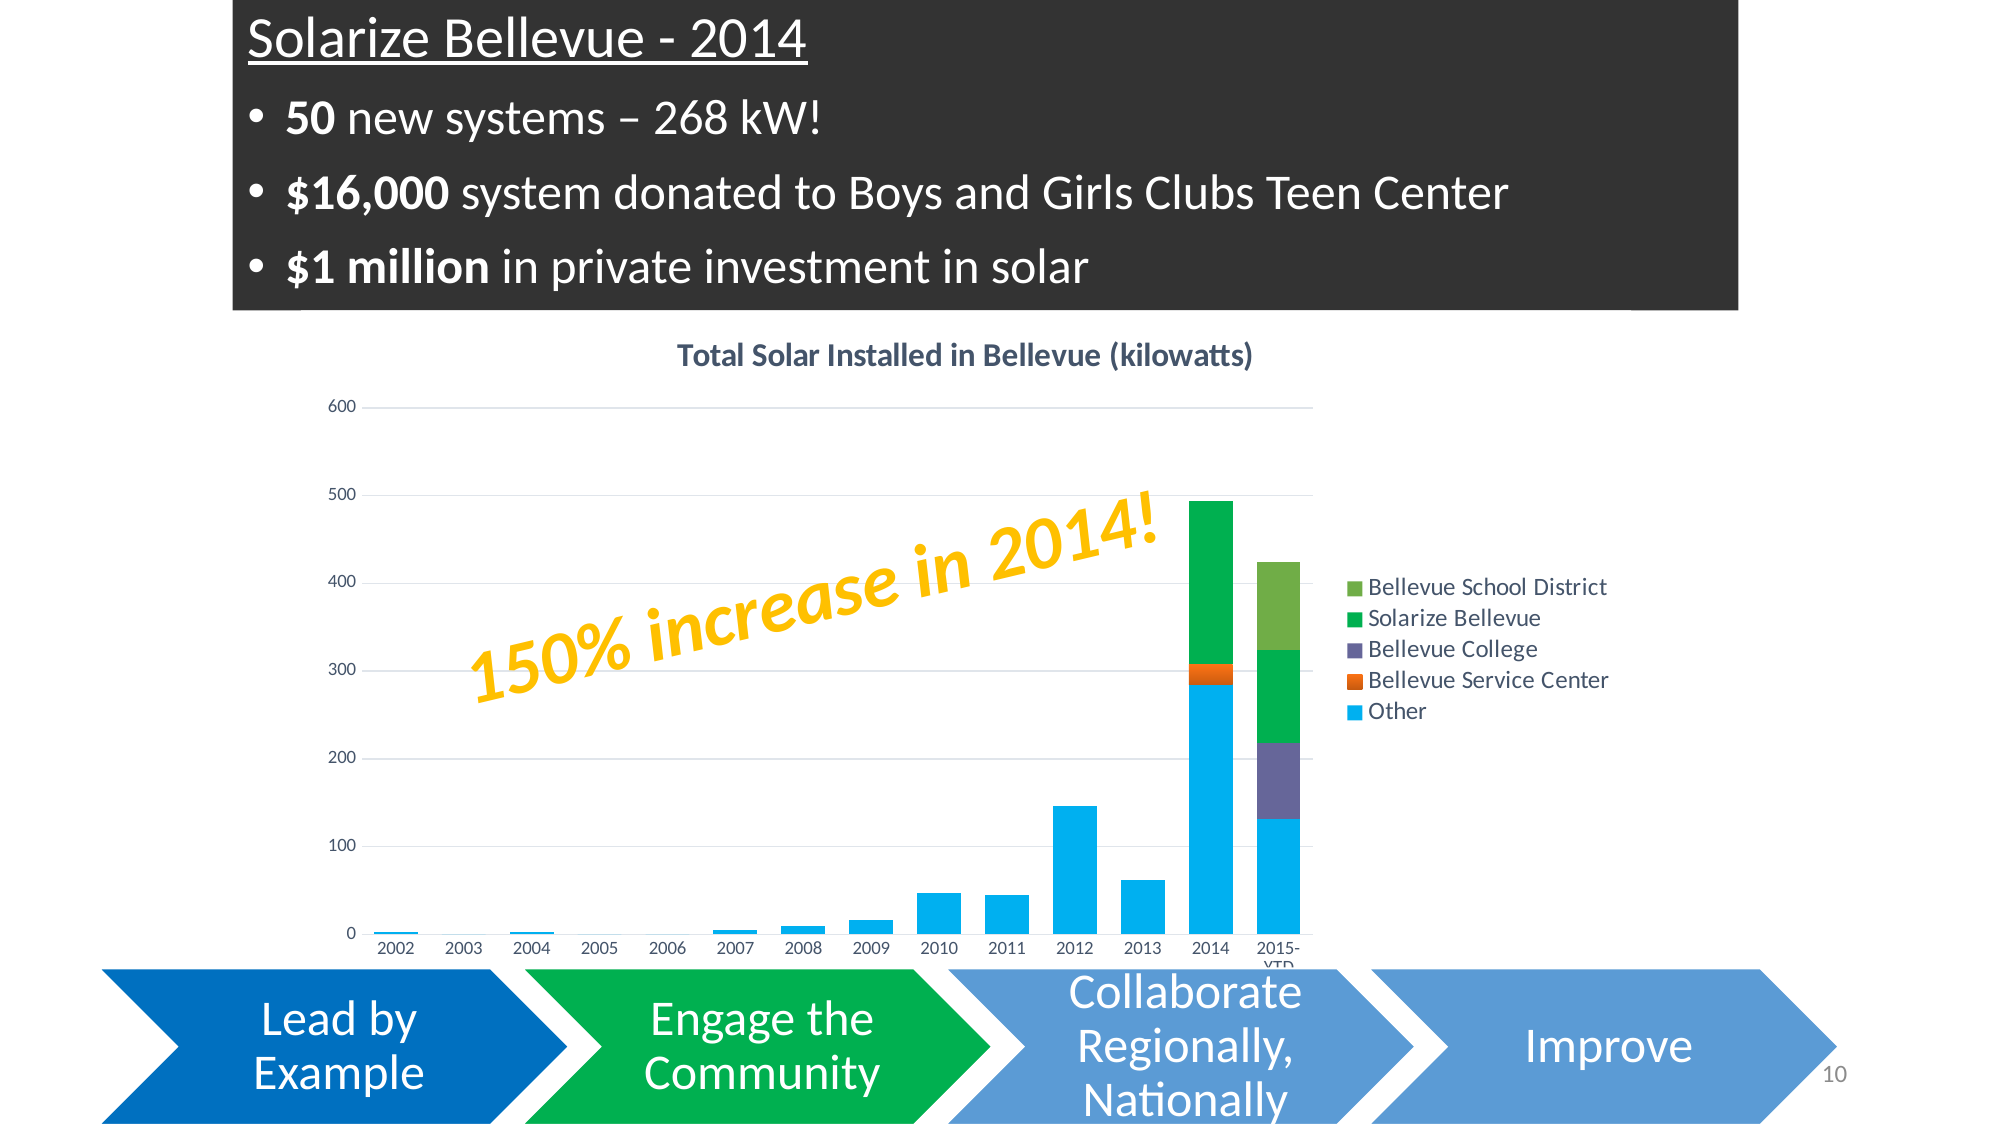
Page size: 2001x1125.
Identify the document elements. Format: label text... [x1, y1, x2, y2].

list Solarize Bellevue - 2014 50 new systems – 268 kW! $16,000 system donated to Boys and Girls Clubs Teen Center $1 million in private investment in solar [232, 0, 1739, 311]
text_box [97, 968, 1840, 1125]
chart [301, 310, 1632, 968]
slide_number 10 [1840, 1042, 1863, 1103]
